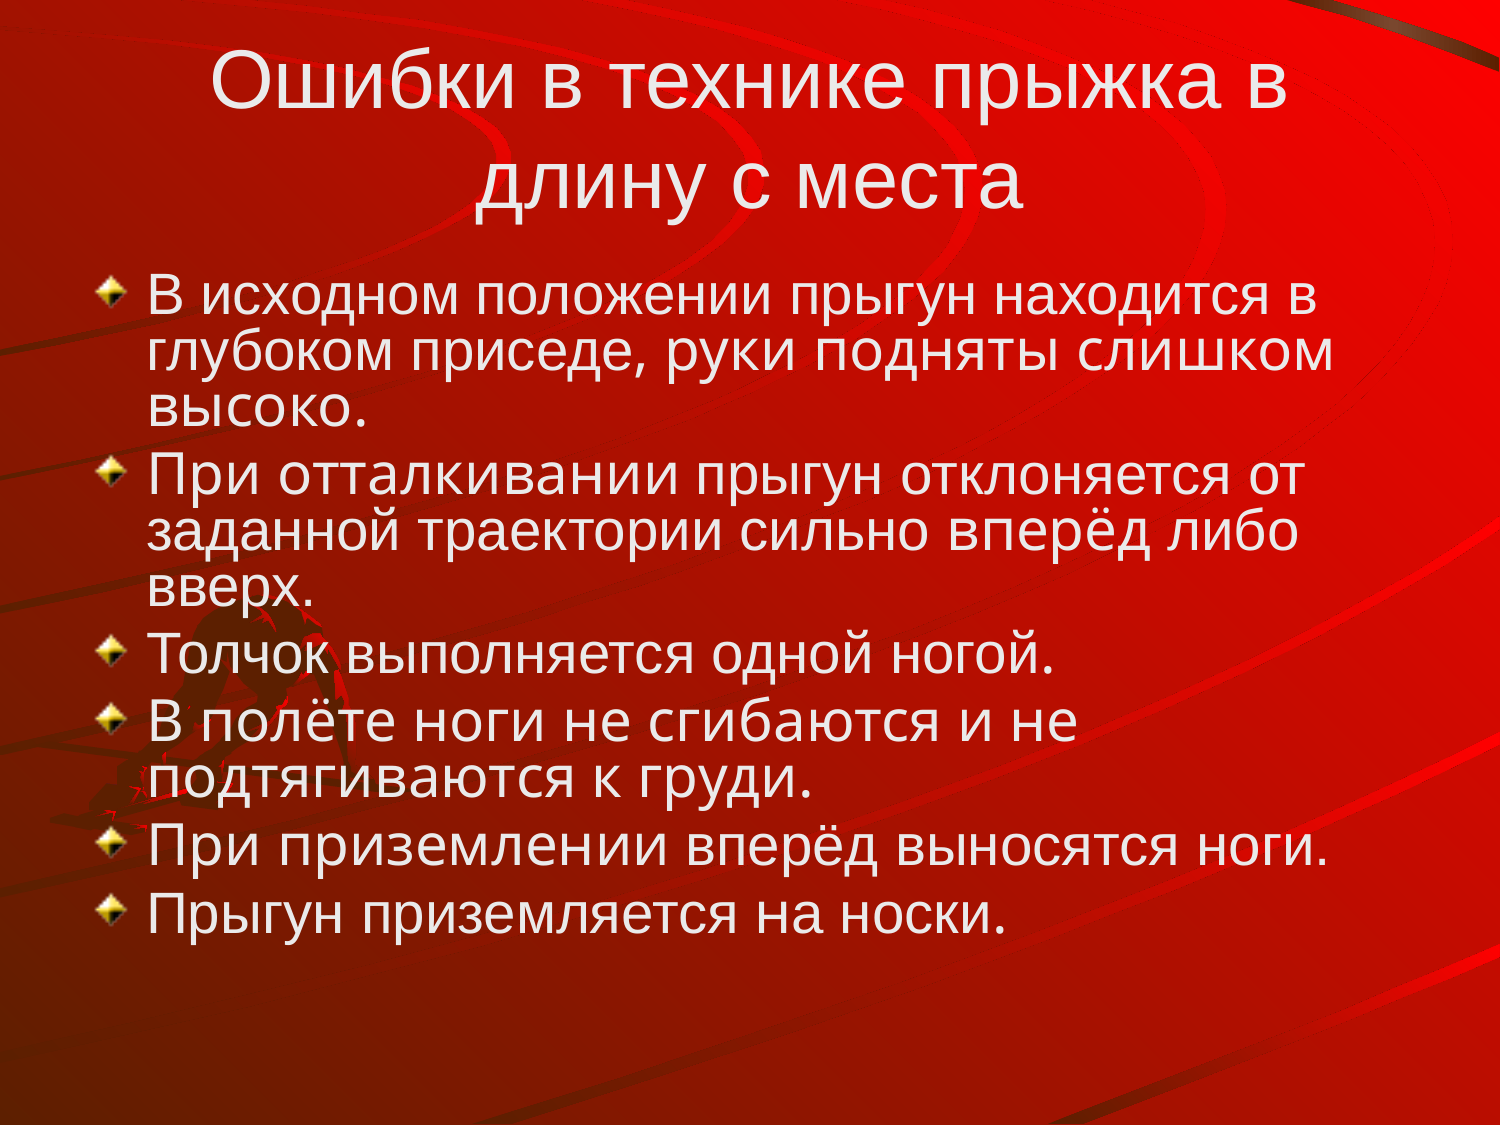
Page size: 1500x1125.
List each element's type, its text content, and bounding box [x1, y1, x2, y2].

picture [90, 697, 131, 739]
picture [90, 270, 131, 312]
list В исходном положении прыгун находится в глубоком приседе, руки подняты слишком высоко. При отталкивании прыгун отклоняется от заданной траектории сильно вперёд либо вверх. Толчок выполняется одной ногой. В полёте ноги не сгибаются и не подтягиваются к груди. При приземлении вперёд выносятся ноги. Прыгун приземляется на носки. [74, 262, 1426, 1006]
picture [90, 821, 131, 862]
picture [90, 450, 131, 491]
picture [90, 888, 131, 930]
title Ошибки в технике прыжка в длину с места [74, 25, 1426, 233]
picture [90, 629, 131, 671]
